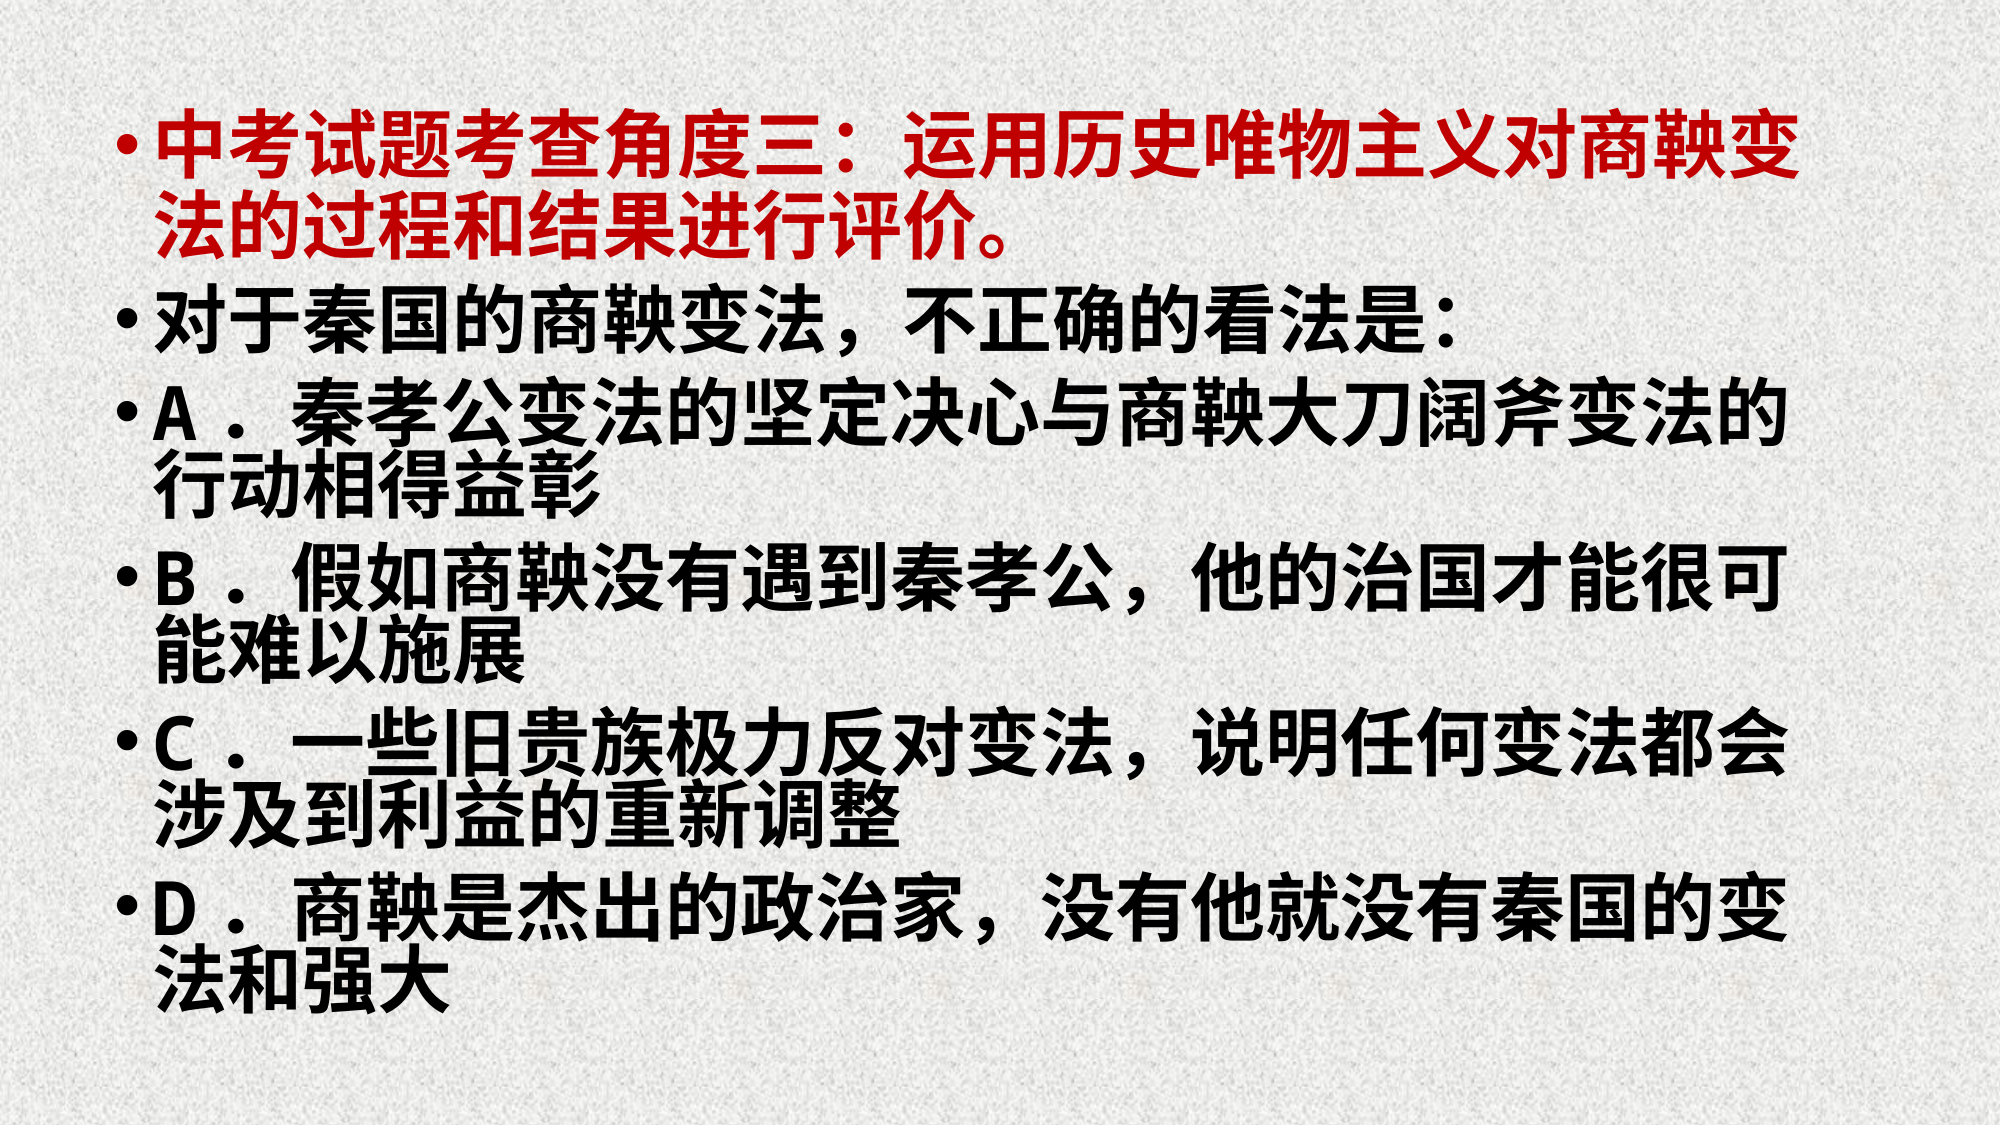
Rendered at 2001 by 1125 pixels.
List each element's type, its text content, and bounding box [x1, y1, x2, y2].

picture [0, 0, 2000, 1125]
list 中考试题考查角度三：运用历史唯物主义对商鞅变法的过程和结果进行评价。 对于秦国的商鞅变法，不正确的看法是： A．秦孝公变法的坚定决心与商鞅大刀阔斧变法的行动相得益彰 B．假如商鞅没有遇到秦孝公，他的治国才能很可能难以施展 C．一些旧贵族极力反对变法，说明任何变法都会涉及到利益的重新调整 D．商鞅是杰出的政治家，没有他就没有秦国的变法和强大 [99, 99, 1863, 1063]
